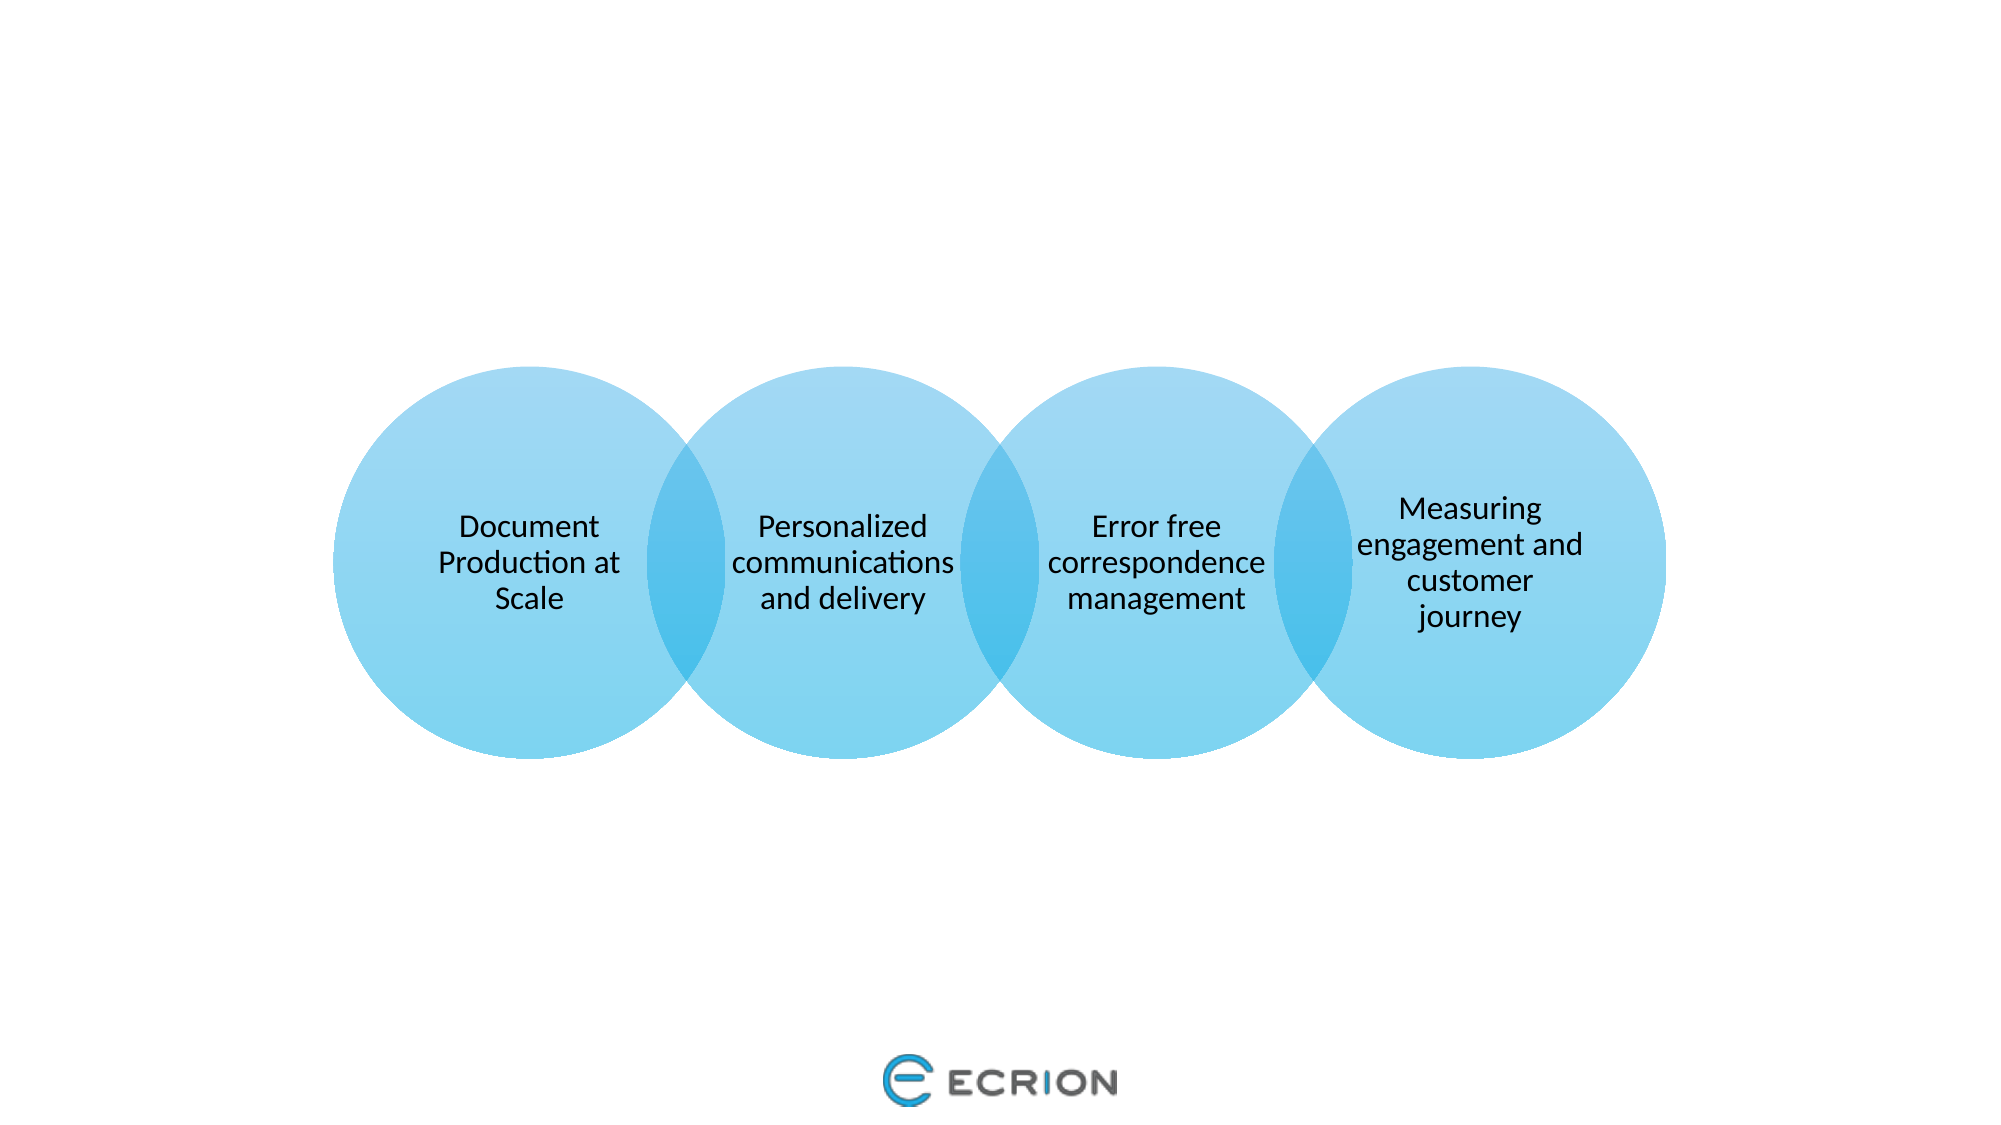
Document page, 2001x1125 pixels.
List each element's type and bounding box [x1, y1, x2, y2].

picture [883, 1054, 1117, 1107]
text_box [333, 231, 1667, 894]
